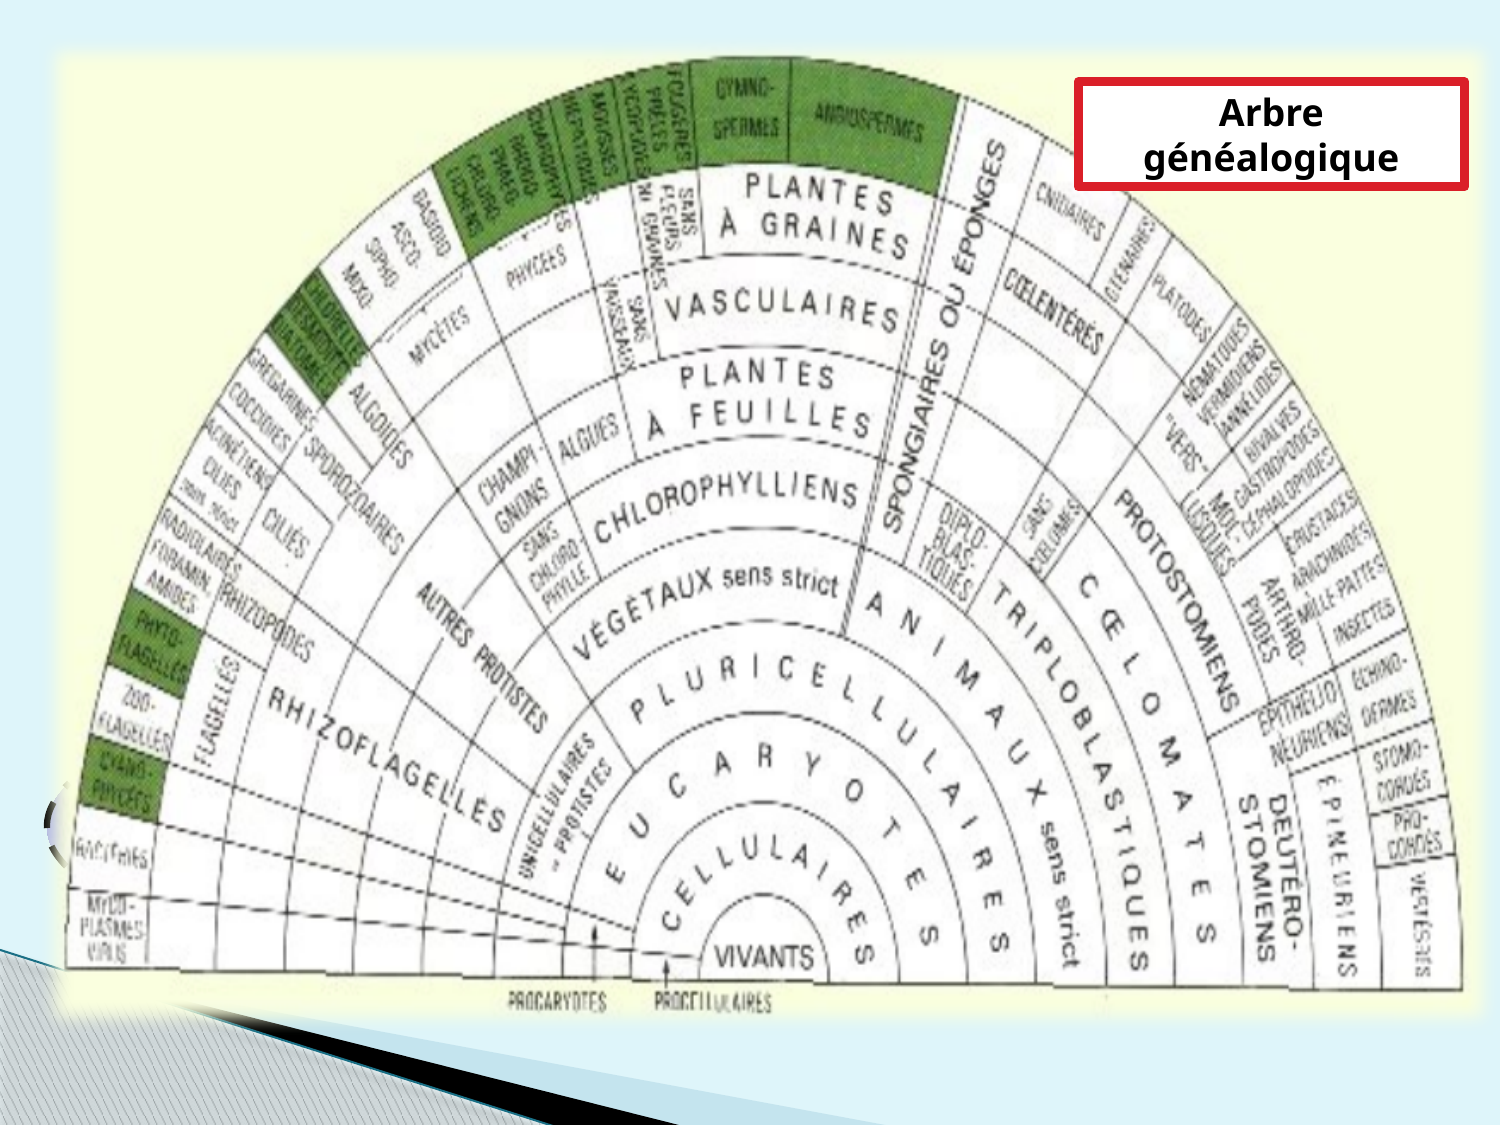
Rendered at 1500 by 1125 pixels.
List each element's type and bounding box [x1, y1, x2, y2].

picture [39, 34, 1500, 1035]
